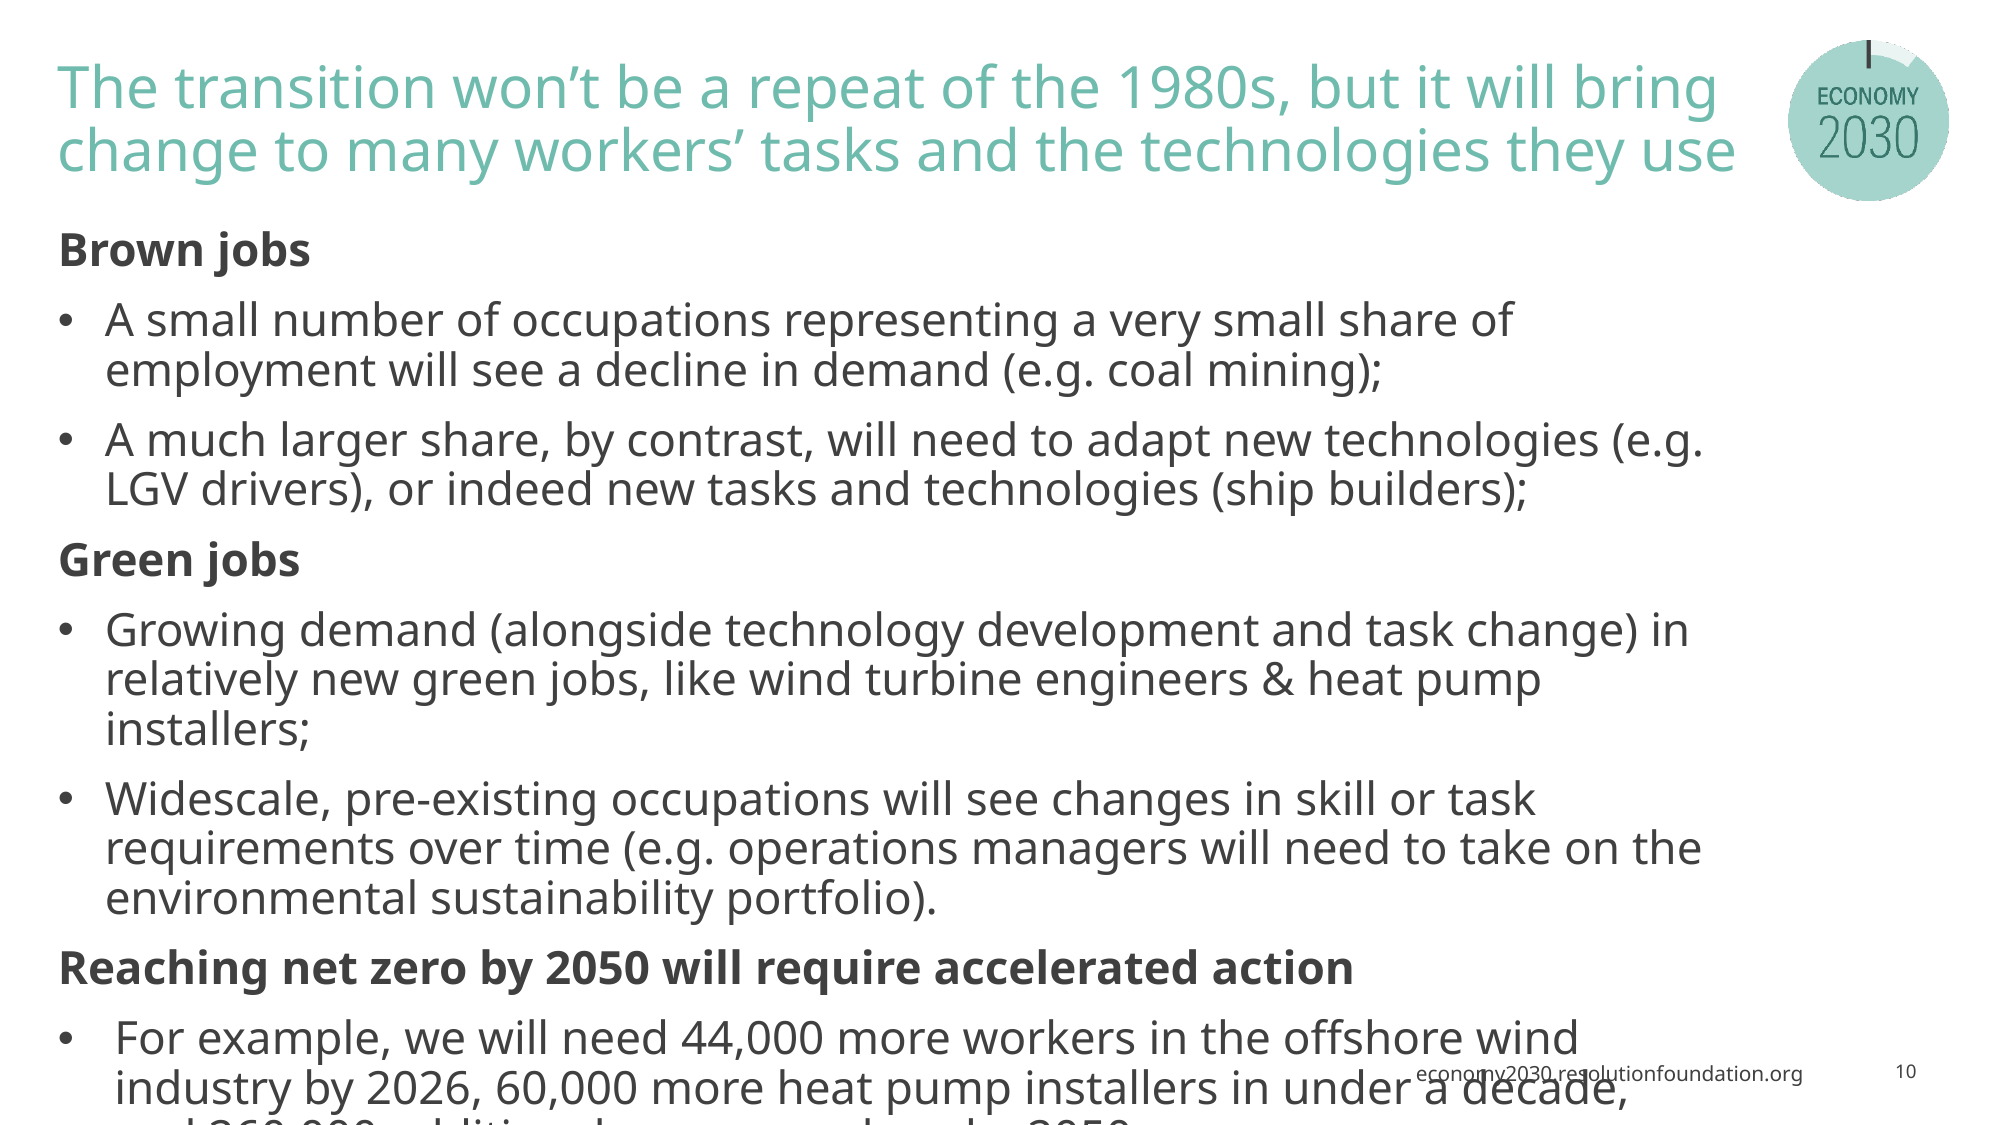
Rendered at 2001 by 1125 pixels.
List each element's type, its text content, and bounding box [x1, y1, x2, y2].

footer economy2030.resolutionfoundation.org [1350, 1042, 1869, 1103]
text_box [551, 287, 1957, 1000]
list Brown jobs A small number of occupations representing a very small share of employment will see a decline in demand (e.g. coal mining); A much larger share, by contrast, will need to adapt new technologies (e.g. LGV drivers), or indeed new tasks and technologies (ship builders); Green jobs Growing demand (alongside technology development and task change) in relatively new green jobs, like wind turbine engineers & heat pump installers; Widescale, pre-existing occupations will see changes in skill or task requirements over time (e.g. operations managers will need to take on the environmental sustainability portfolio). Reaching net zero by 2050 will require accelerated action For example, we will need 44,000 more workers in the offshore wind industry by 2026, 60,000 more heat pump installers in under a decade, and 260,000 additional energy workers by 2050. [43, 219, 1721, 1025]
slide_number 10 [1869, 1042, 1932, 1103]
picture [1788, 40, 1949, 201]
title The transition won’t be a repeat of the 1980s, but it will bring change to many workers’ tasks and the technologies they use [43, 47, 1775, 195]
